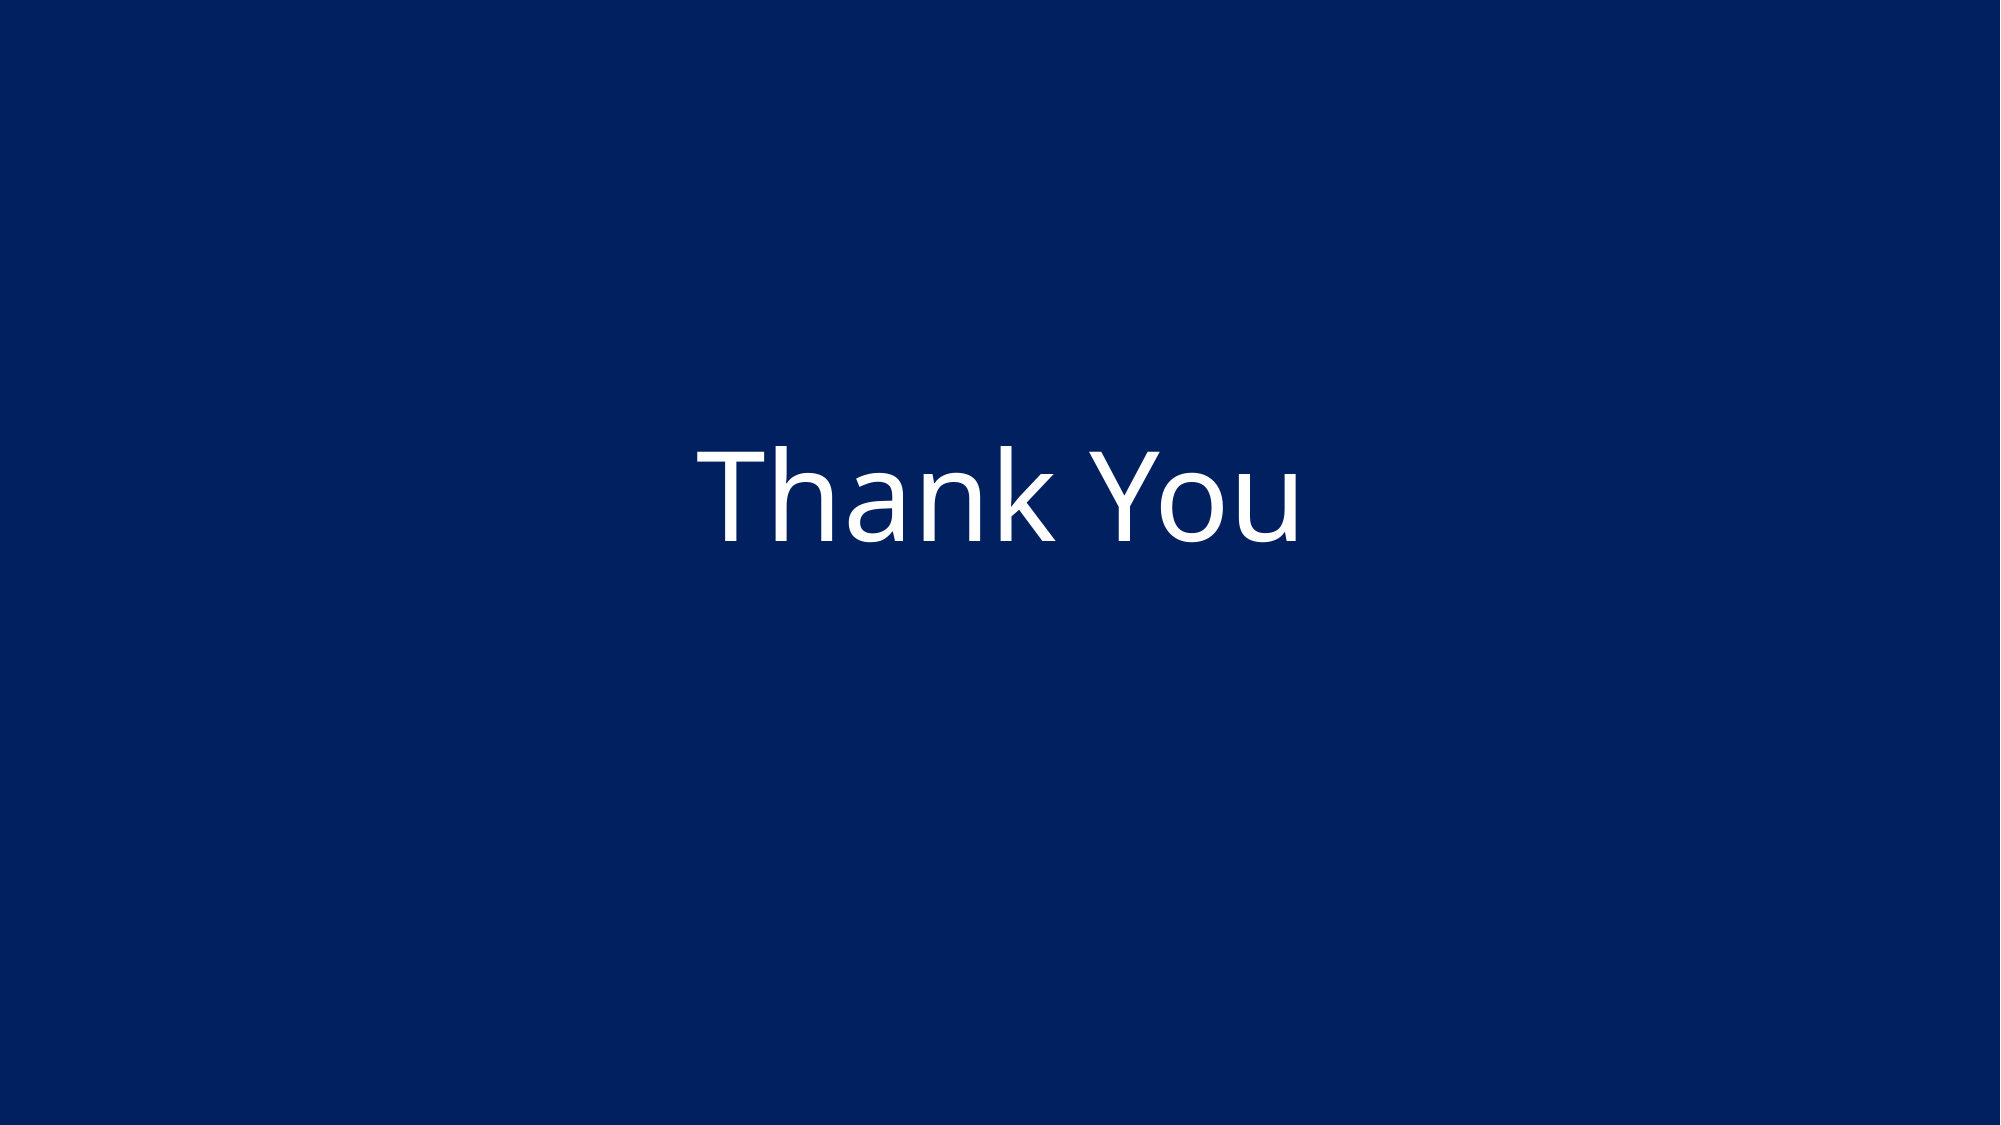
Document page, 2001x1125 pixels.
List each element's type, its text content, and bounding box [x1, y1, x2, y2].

title Thank You [251, 184, 1752, 576]
